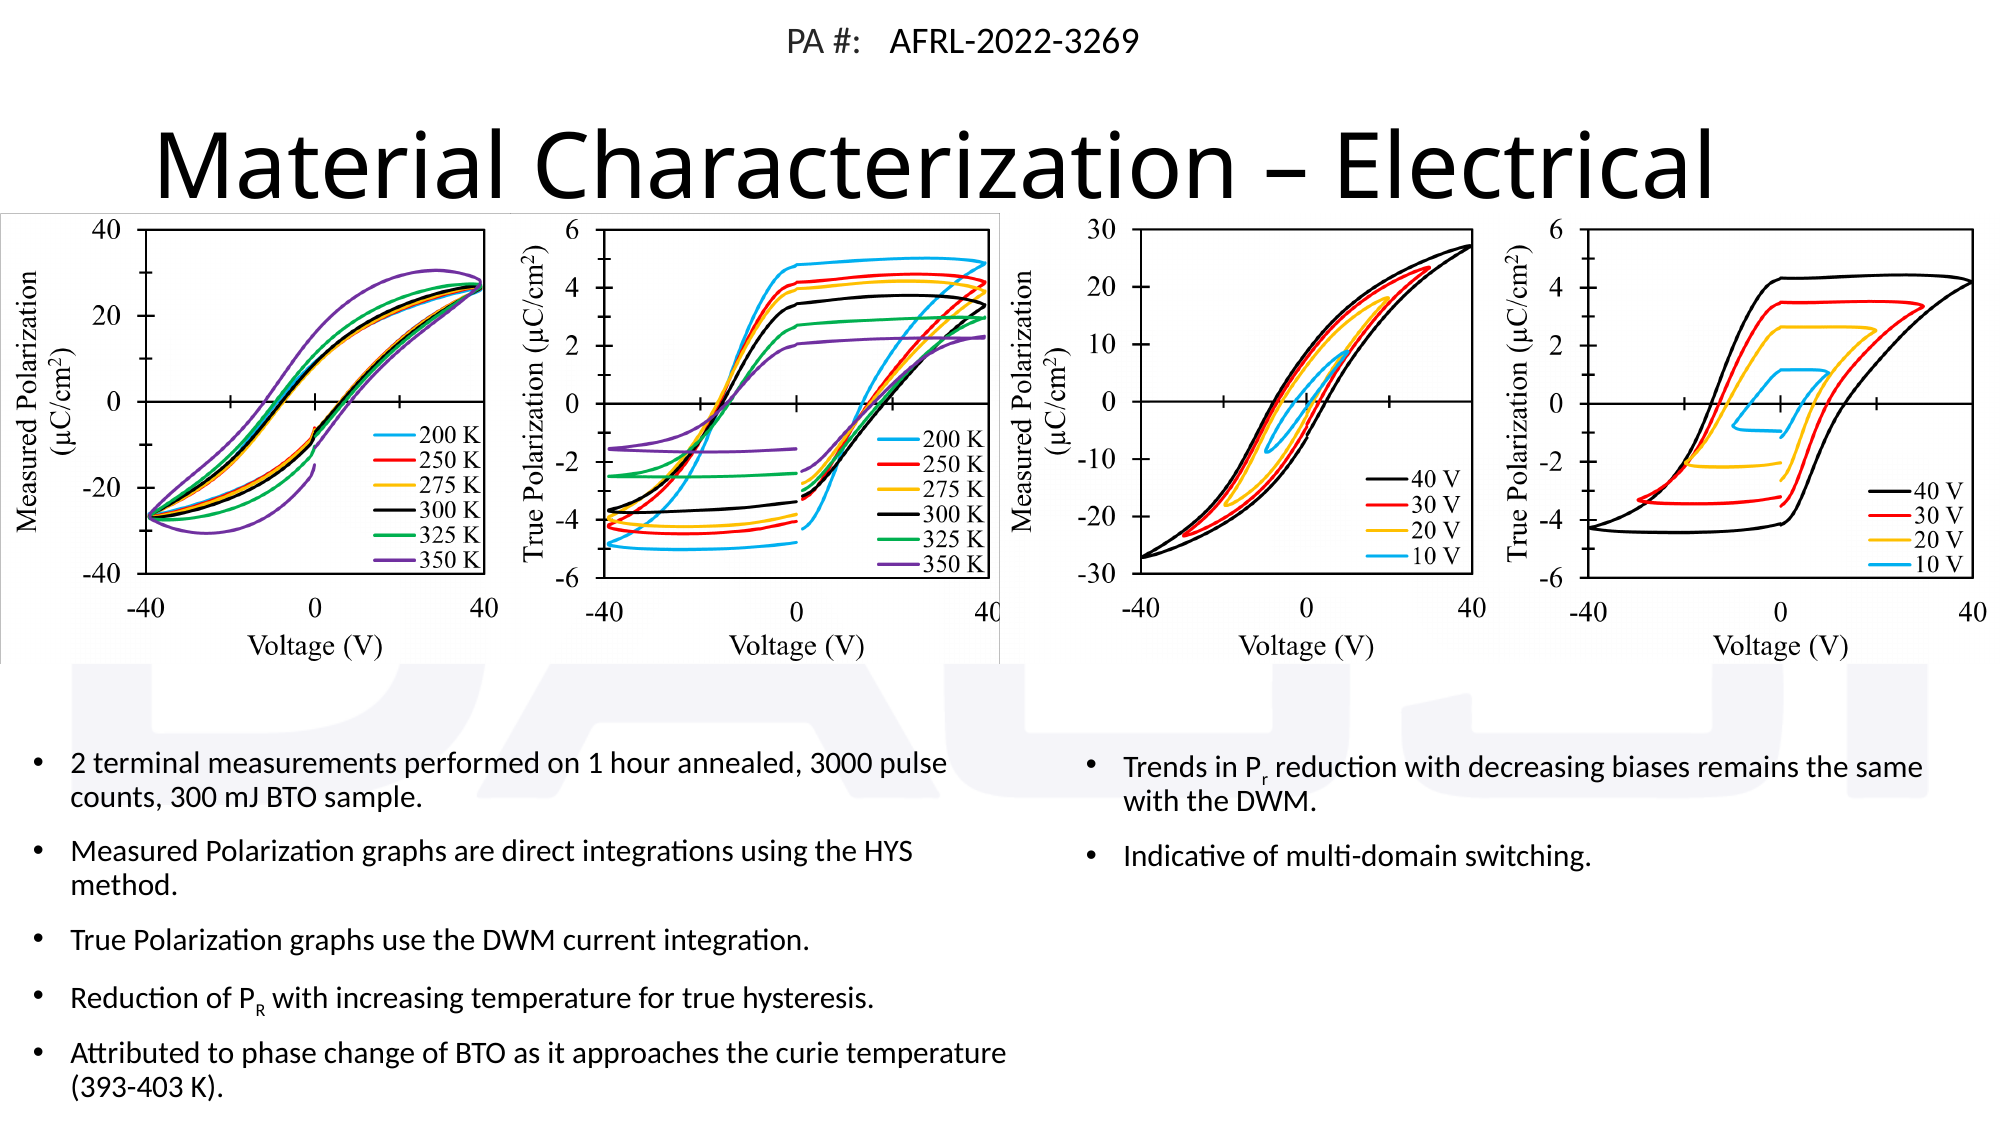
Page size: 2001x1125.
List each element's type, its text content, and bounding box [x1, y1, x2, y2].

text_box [771, 8, 1229, 69]
picture [0, 213, 2000, 805]
text_box Trends in Pr reduction with decreasing biases remains the same with the DWM. Indicative of multi-domain switching. [1070, 739, 2000, 956]
title Material Characterization – Electrical [137, 59, 1863, 213]
list 2 terminal measurements performed on 1 hour annealed, 3000 pulse counts, 300 mJ BTO sample. Measured Polarization graphs are direct integrations using the HYS method. True Polarization graphs use the DWM current integration. Reduction of PR with increasing temperature for true hysteresis. Attributed to phase change of BTO as it approaches the curie temperature (393-403 K). [18, 739, 1034, 956]
